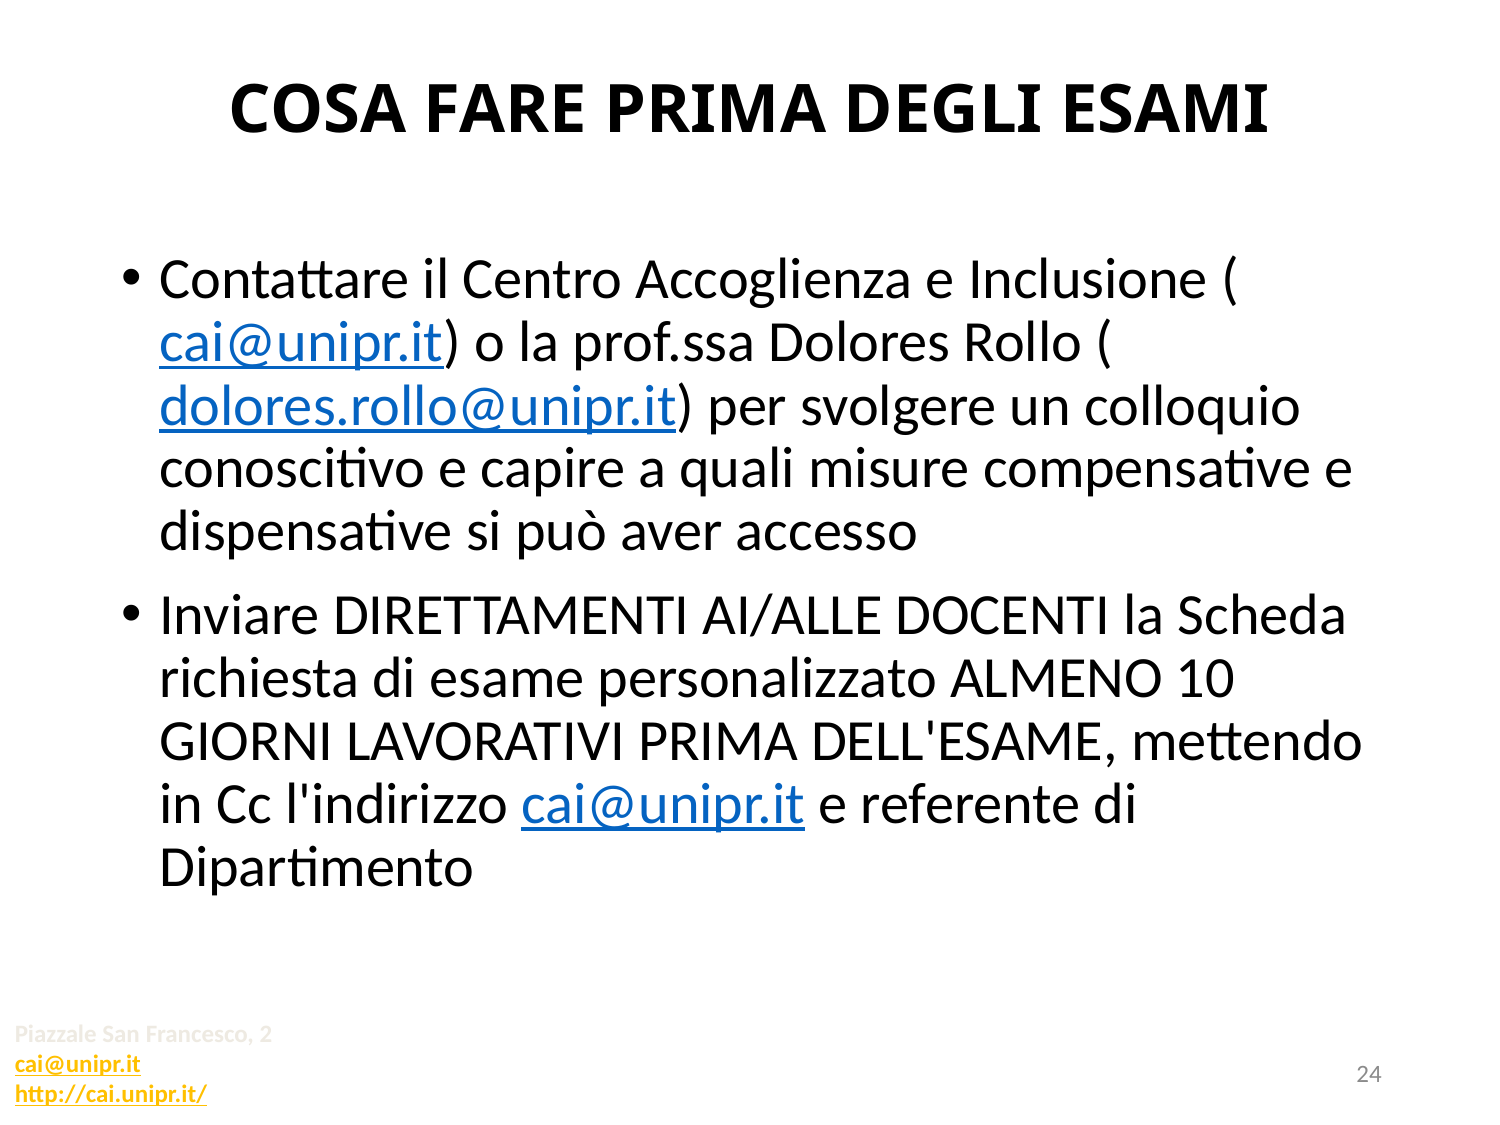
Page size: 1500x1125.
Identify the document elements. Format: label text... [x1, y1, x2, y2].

slide_number 24 [1059, 1042, 1397, 1103]
title COSA FARE PRIMA DEGLI ESAMI [38, 66, 1462, 155]
text_box Piazzale San Francesco, 2 cai@unipr.it http://cai.unipr.it/ [0, 1010, 337, 1125]
list Contattare il Centro Accoglienza e Inclusione (cai@unipr.it) o la prof.ssa Dolores Rollo (dolores.rollo@unipr.it) per svolgere un colloquio conoscitivo e capire a quali misure compensative e dispensative si può aver accesso Inviare DIRETTAMENTI AI/ALLE DOCENTI la Scheda richiesta di esame personalizzato ALMENO 10 GIORNI LAVORATIVI PRIMA DELL'ESAME, mettendo in Cc l'indirizzo cai@unipr.it e referente di Dipartimento [106, 241, 1400, 913]
